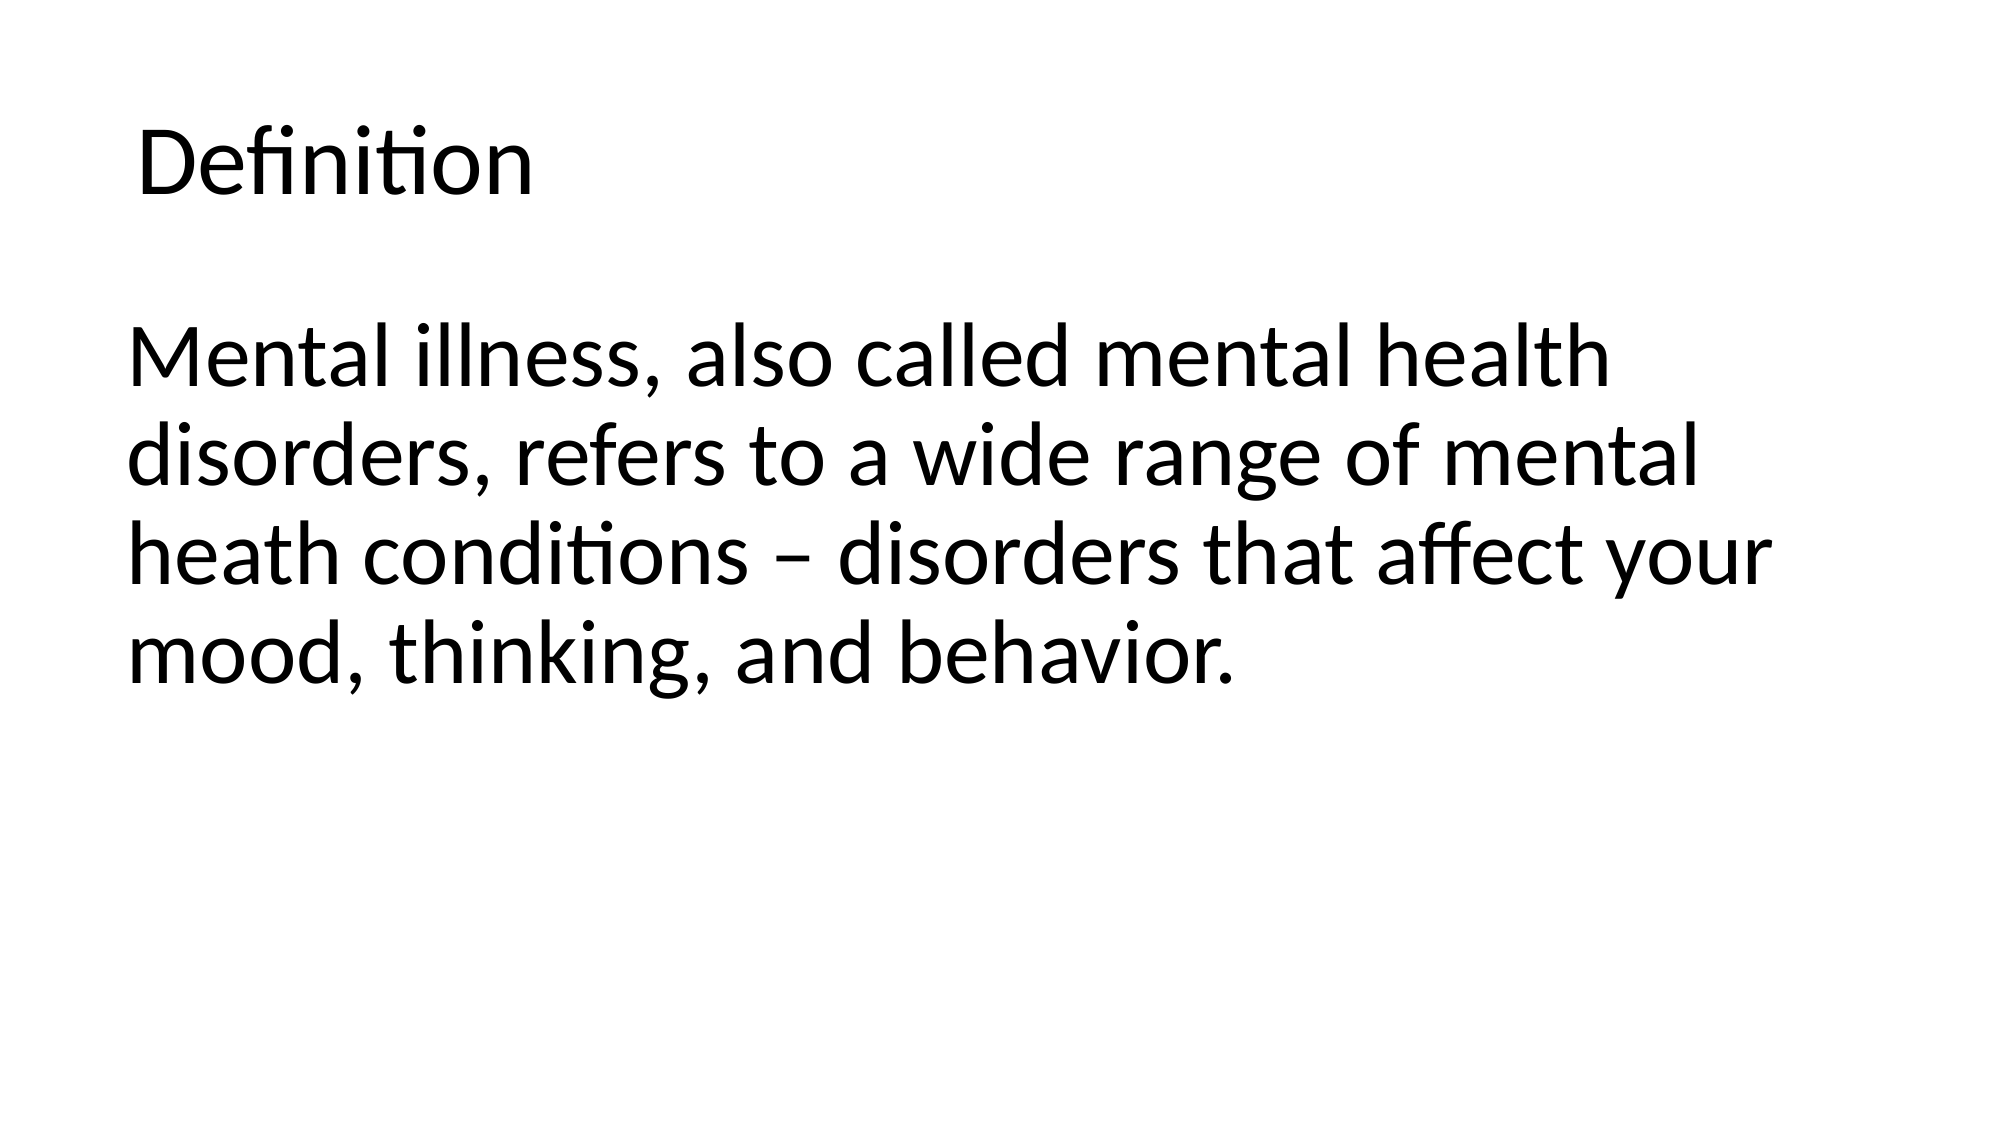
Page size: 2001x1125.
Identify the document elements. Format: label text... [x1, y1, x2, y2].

title Definition [121, 53, 1847, 271]
list Mental illness, also called mental health disorders, refers to a wide range of mental heath conditions – disorders that affect your mood, thinking, and behavior. [111, 299, 1942, 1014]
